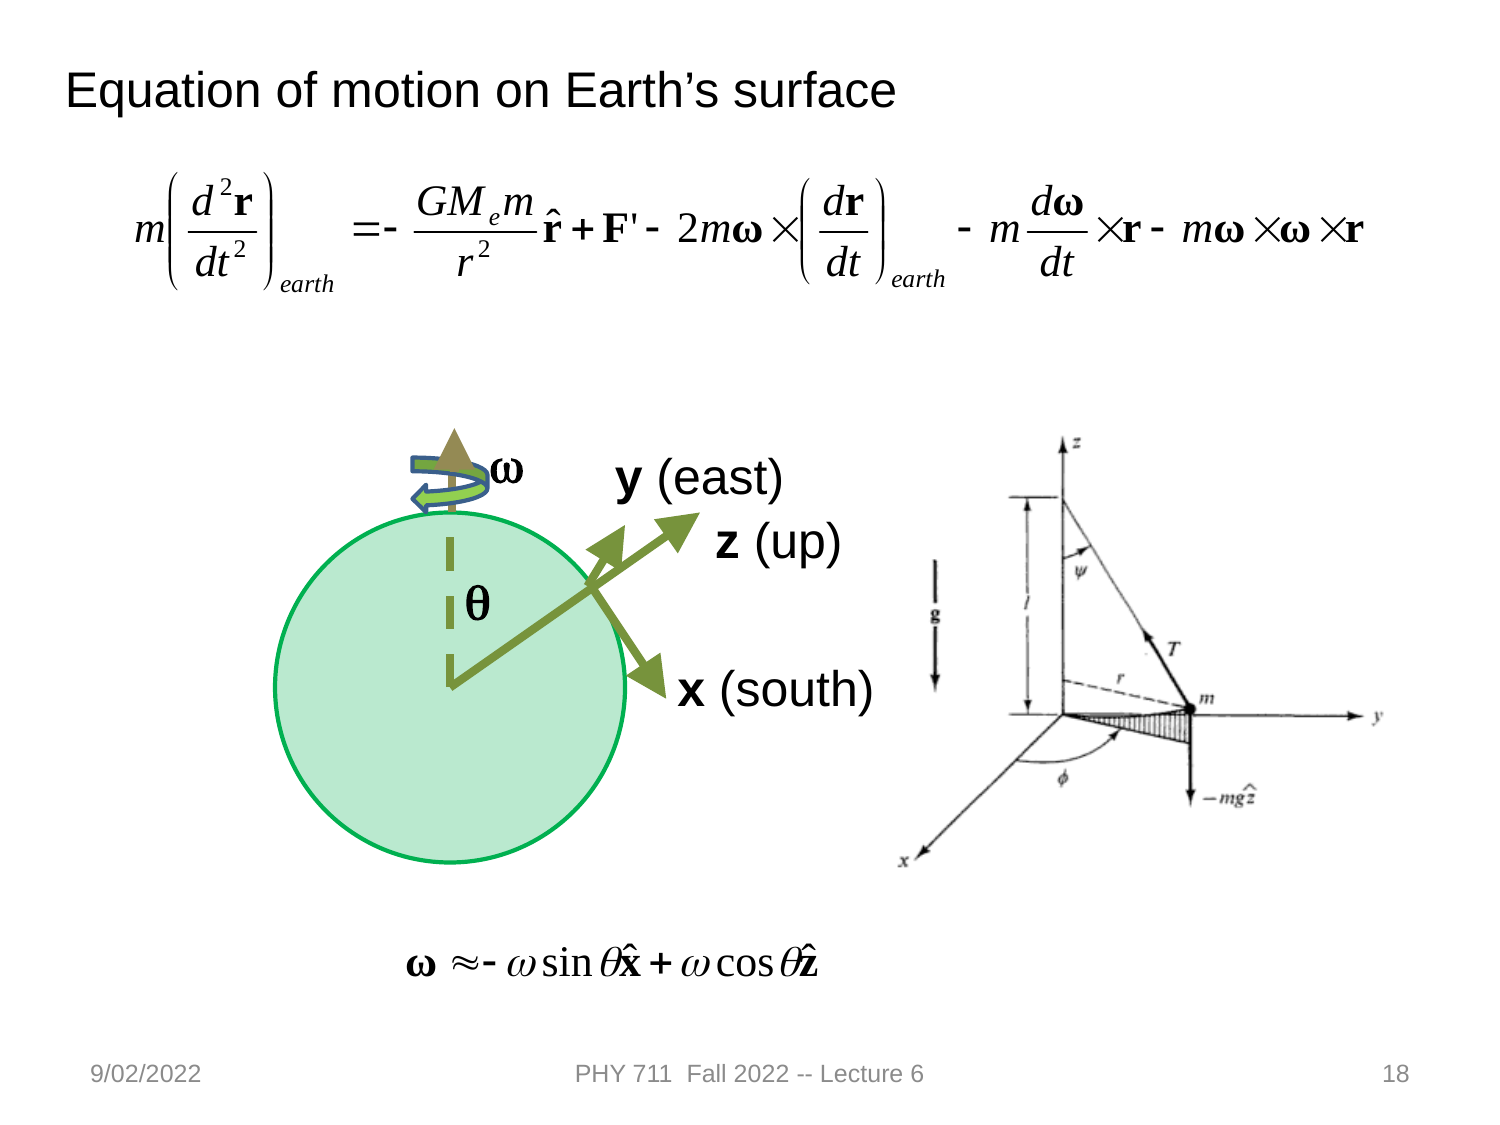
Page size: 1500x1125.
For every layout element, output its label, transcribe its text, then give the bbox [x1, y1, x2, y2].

text_box x (south) [662, 649, 869, 724]
text_box Equation of motion on Earth’s surface [49, 49, 1325, 125]
text_box w [474, 424, 550, 500]
text_box [410, 482, 447, 515]
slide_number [75, 1042, 425, 1103]
text_box [456, 482, 476, 505]
text_box y (east) [600, 436, 869, 512]
footer PHY 711 Fall 2022 -- Lecture 6 [512, 1042, 988, 1103]
text_box z (up) [701, 512, 869, 576]
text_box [399, 936, 829, 988]
text_box [272, 510, 626, 865]
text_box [451, 512, 701, 688]
text_box [458, 472, 474, 481]
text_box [590, 585, 667, 699]
picture [874, 427, 1400, 888]
text_box [410, 455, 446, 476]
slide_number 18 [1074, 1042, 1425, 1103]
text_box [127, 162, 1376, 301]
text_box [587, 524, 626, 587]
